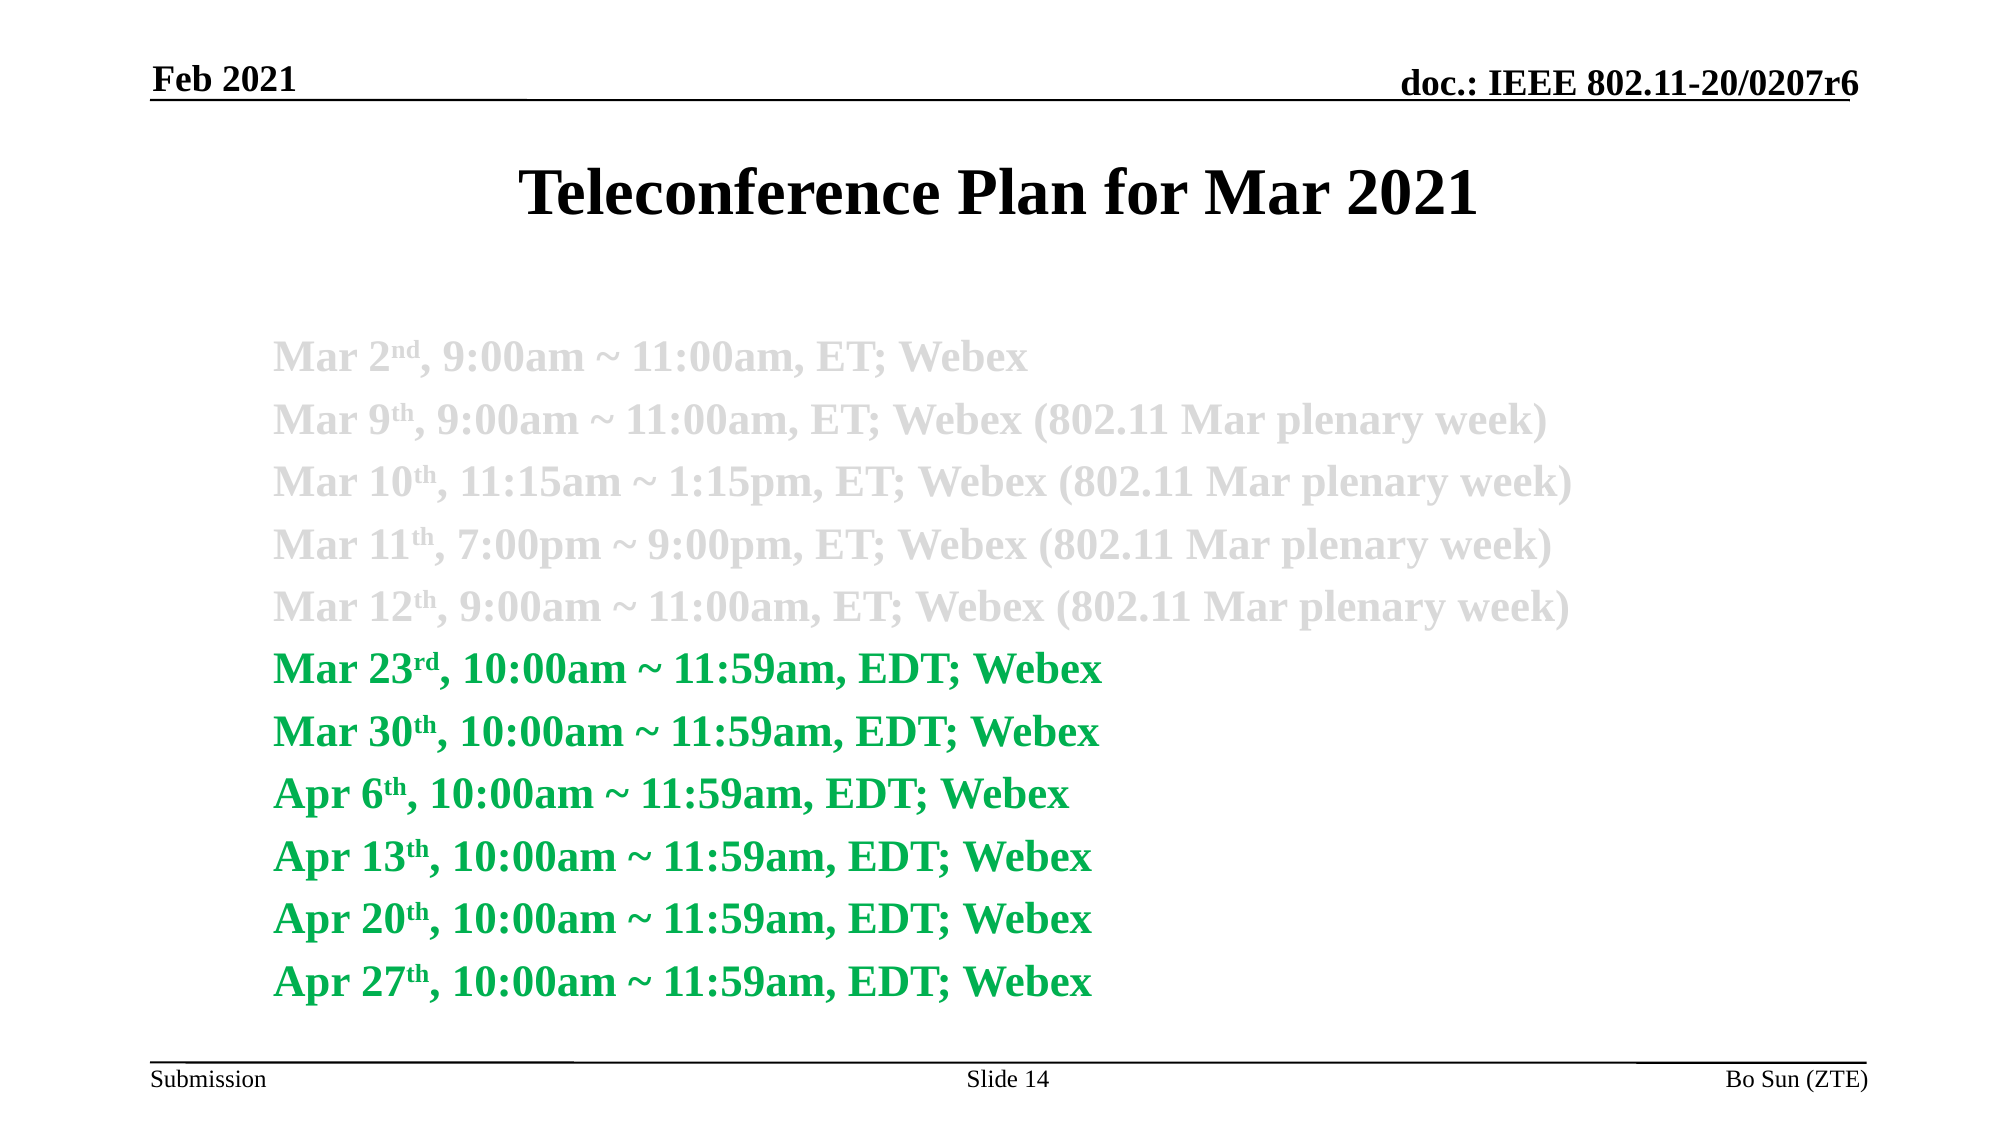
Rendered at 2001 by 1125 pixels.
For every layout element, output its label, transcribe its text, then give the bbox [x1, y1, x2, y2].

text_box Mar 2nd, 9:00am ~ 11:00am, ET; Webex Mar 9th, 9:00am ~ 11:00am, ET; Webex (802.11 Mar plenary week) Mar 10th, 11:15am ~ 1:15pm, ET; Webex (802.11 Mar plenary week) Mar 11th, 7:00pm ~ 9:00pm, ET; Webex (802.11 Mar plenary week) Mar 12th, 9:00am ~ 11:00am, ET; Webex (802.11 Mar plenary week) Mar 23rd, 10:00am ~ 11:59am, EDT; Webex Mar 30th, 10:00am ~ 11:59am, EDT; Webex Apr 6th, 10:00am ~ 11:59am, EDT; Webex Apr 13th, 10:00am ~ 11:59am, EDT; Webex Apr 20th, 10:00am ~ 11:59am, EDT; Webex Apr 27th, 10:00am ~ 11:59am, EDT; Webex [258, 319, 1758, 1018]
slide_number Slide 14 [949, 1061, 1067, 1123]
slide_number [152, 54, 563, 100]
title Teleconference Plan for Mar 2021 [149, 99, 1850, 276]
footer Bo Sun (ZTE) [1171, 1061, 1869, 1093]
